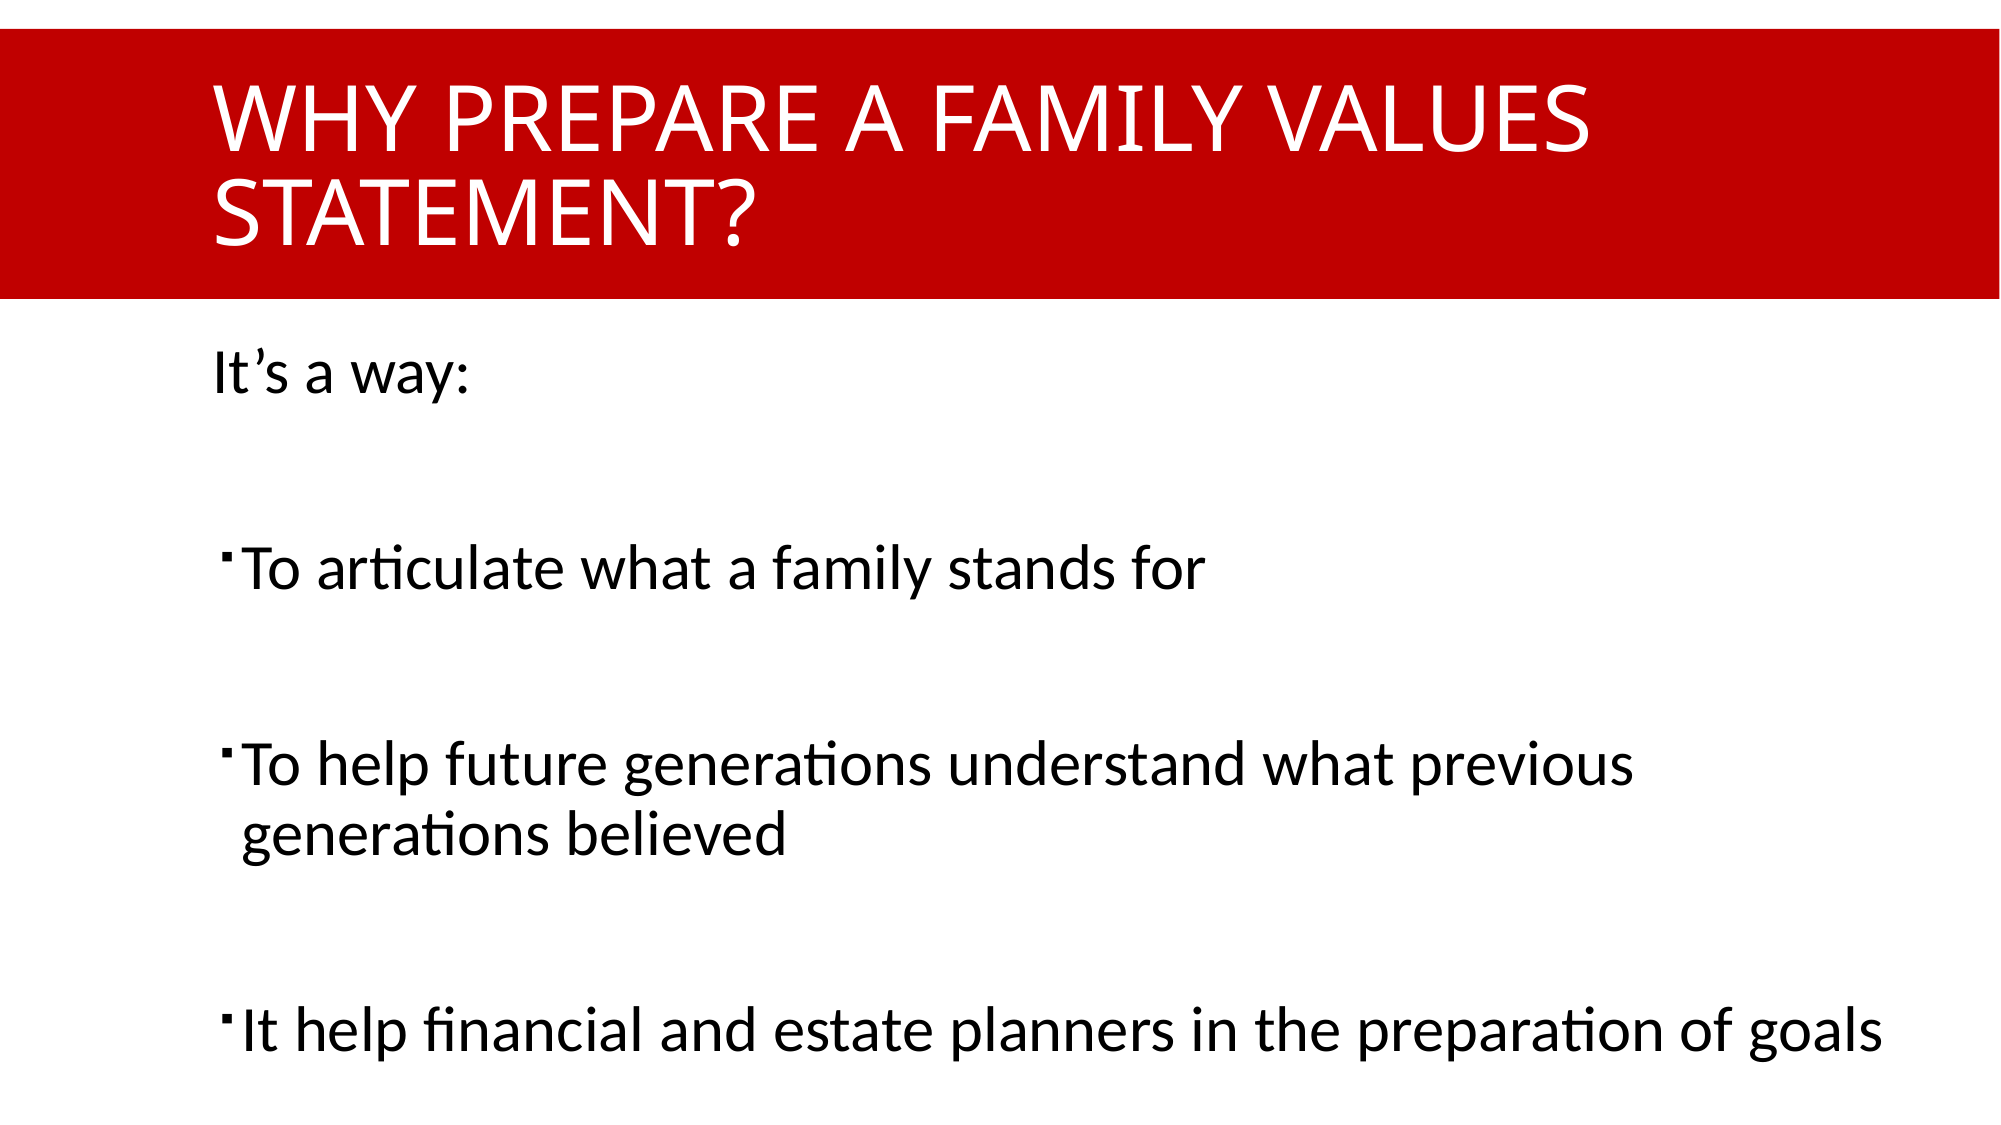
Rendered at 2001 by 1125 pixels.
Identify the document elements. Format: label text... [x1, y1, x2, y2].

title Why Prepare a Family Values Statement? [197, 46, 1929, 295]
list It’s a way: To articulate what a family stands for To help future generations understand what previous generations believed It help financial and estate planners in the preparation of goals [197, 329, 1958, 1079]
